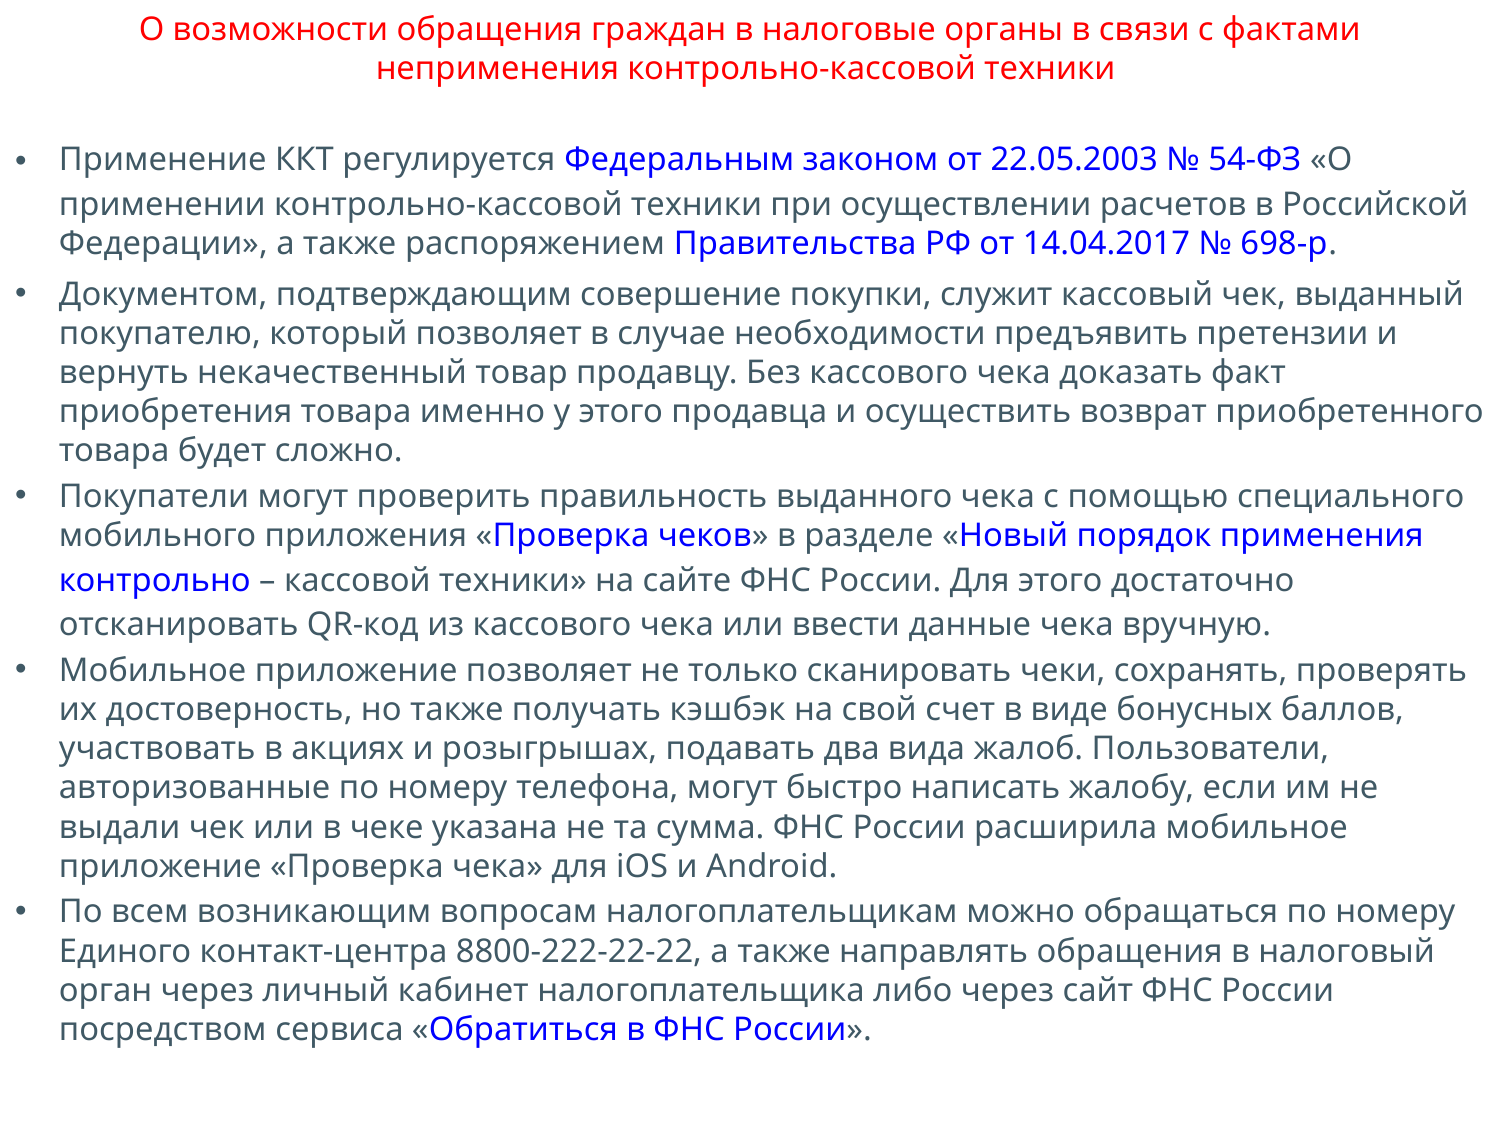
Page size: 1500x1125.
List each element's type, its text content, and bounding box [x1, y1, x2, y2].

list О возможности обращения граждан в налоговые органы в связи с фактами неприменения контрольно-кассовой техники Применение ККТ регулируется Федеральным законом от 22.05.2003 № 54-ФЗ «О применении контрольно-кассовой техники при осуществлении расчетов в Российской Федерации», а также распоряжением Правительства РФ от 14.04.2017 № 698-р. Документом, подтверждающим совершение покупки, служит кассовый чек, выданный покупателю, который позволяет в случае необходимости предъявить претензии и вернуть некачественный товар продавцу. Без кассового чека доказать факт приобретения товара именно у этого продавца и осуществить возврат приобретенного товара будет сложно. Покупатели могут проверить правильность выданного чека с помощью специального мобильного приложения «Проверка чеков» в разделе «Новый порядок применения контрольно – кассовой техники» на сайте ФНС России. Для этого достаточно отсканировать QR-код из кассового чека или ввести данные чека вручную. Мобильное приложение позволяет не только сканировать чеки, сохранять, проверять их достоверность, но также получать кэшбэк на свой счет в виде бонусных баллов, участвовать в акциях и розыгрышах, подавать два вида жалоб. Пользователи, авторизованные по номеру телефона, могут быстро написать жалобу, если им не выдали чек или в чеке указана не та сумма. ФНС России расширила мобильное приложение «Проверка чека» для iOS и Android. По всем возникающим вопросам налогоплательщикам можно обращаться по номеру Единого контакт-центра 8800-222-22-22, а также направлять обращения в налоговый орган через личный кабинет налогоплательщика либо через сайт ФНС России посредством сервиса «Обратиться в ФНС России». [0, 0, 1500, 1125]
